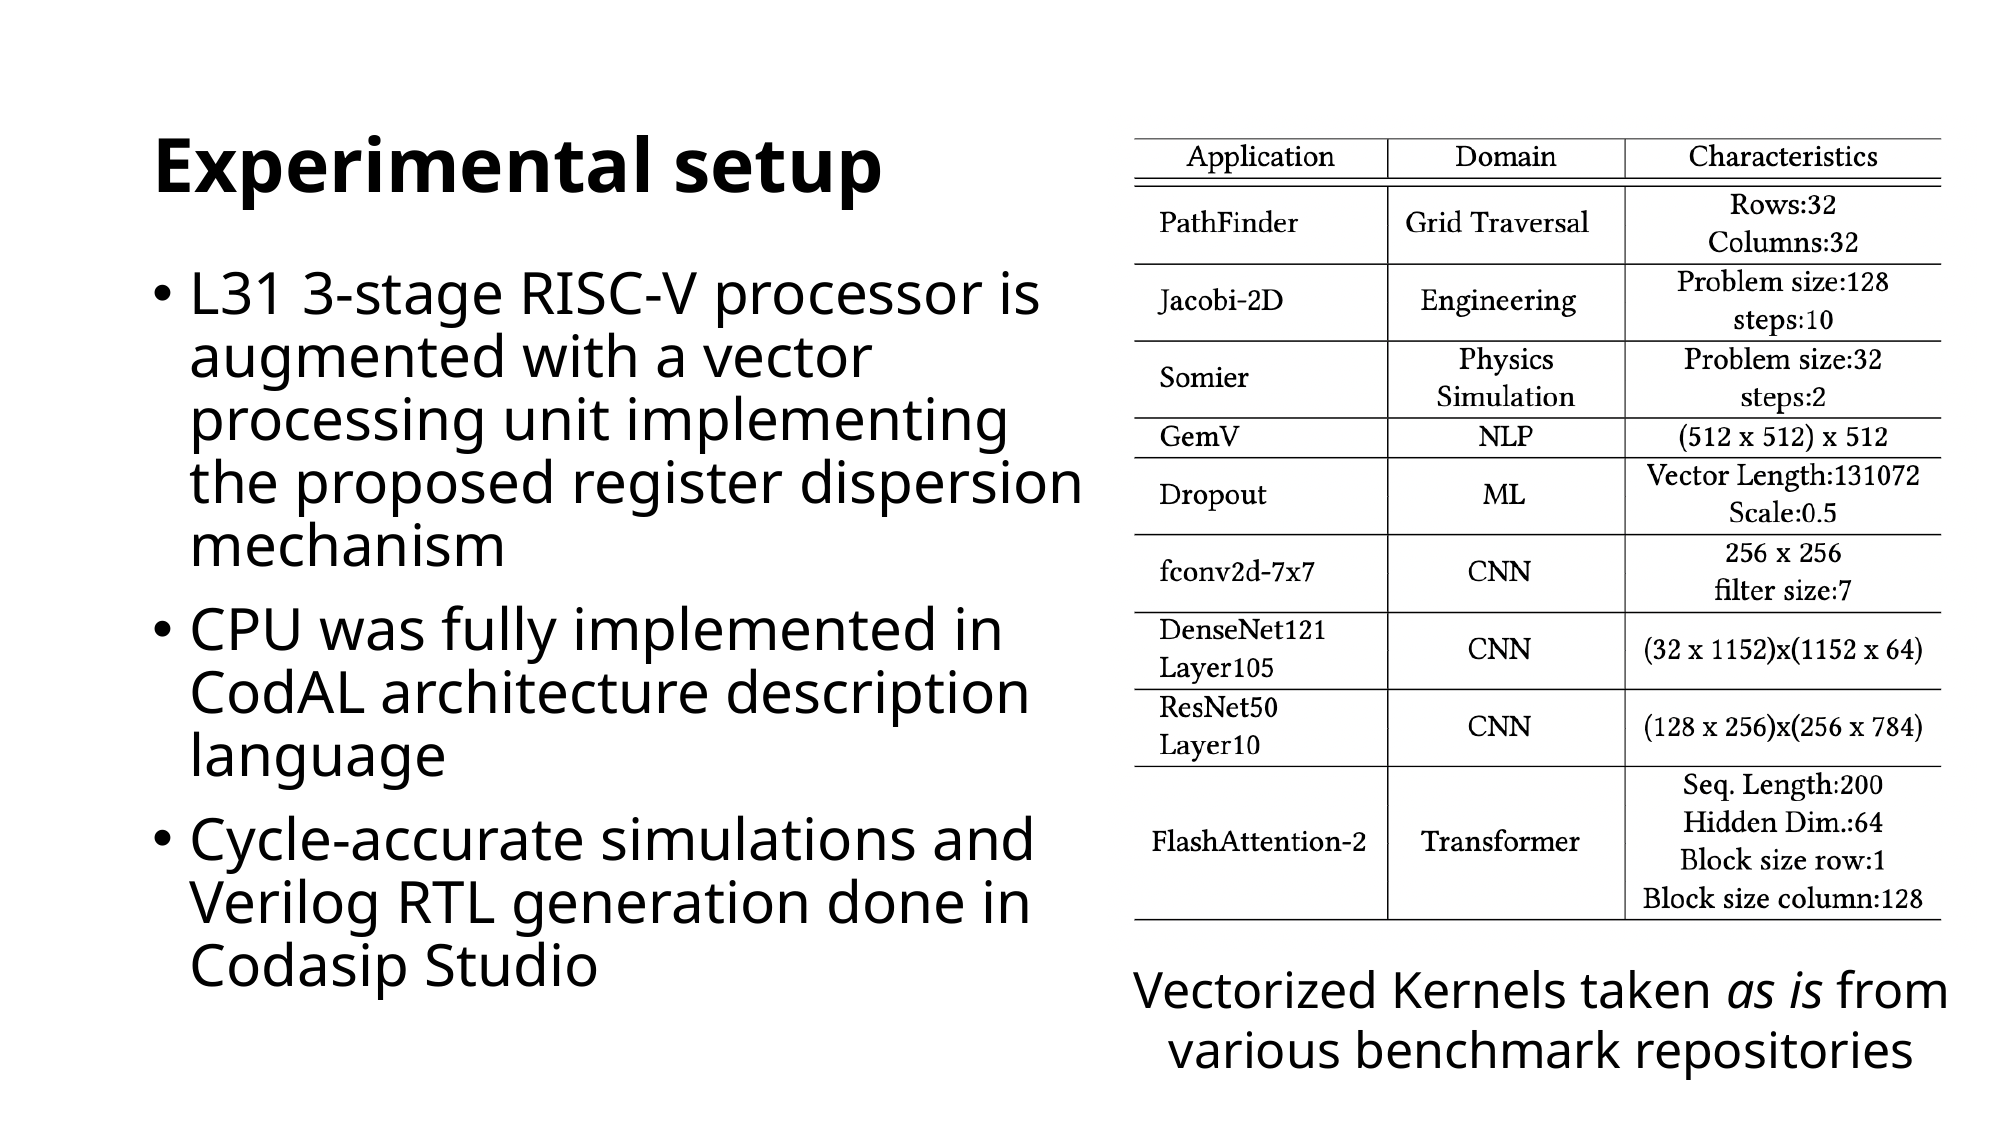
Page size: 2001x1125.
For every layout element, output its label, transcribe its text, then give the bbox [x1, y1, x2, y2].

list L31 3-stage RISC-V processor is augmented with a vector processing unit implementing the proposed register dispersion mechanism CPU was fully implemented in CodAL architecture description language Cycle-accurate simulations and Verilog RTL generation done in Codasip Studio [137, 257, 1107, 1066]
title Experimental setup [137, 59, 1863, 257]
picture [1107, 114, 1977, 952]
text_box Vectorized Kernels taken as is from various benchmark repositories [1083, 950, 2000, 1086]
